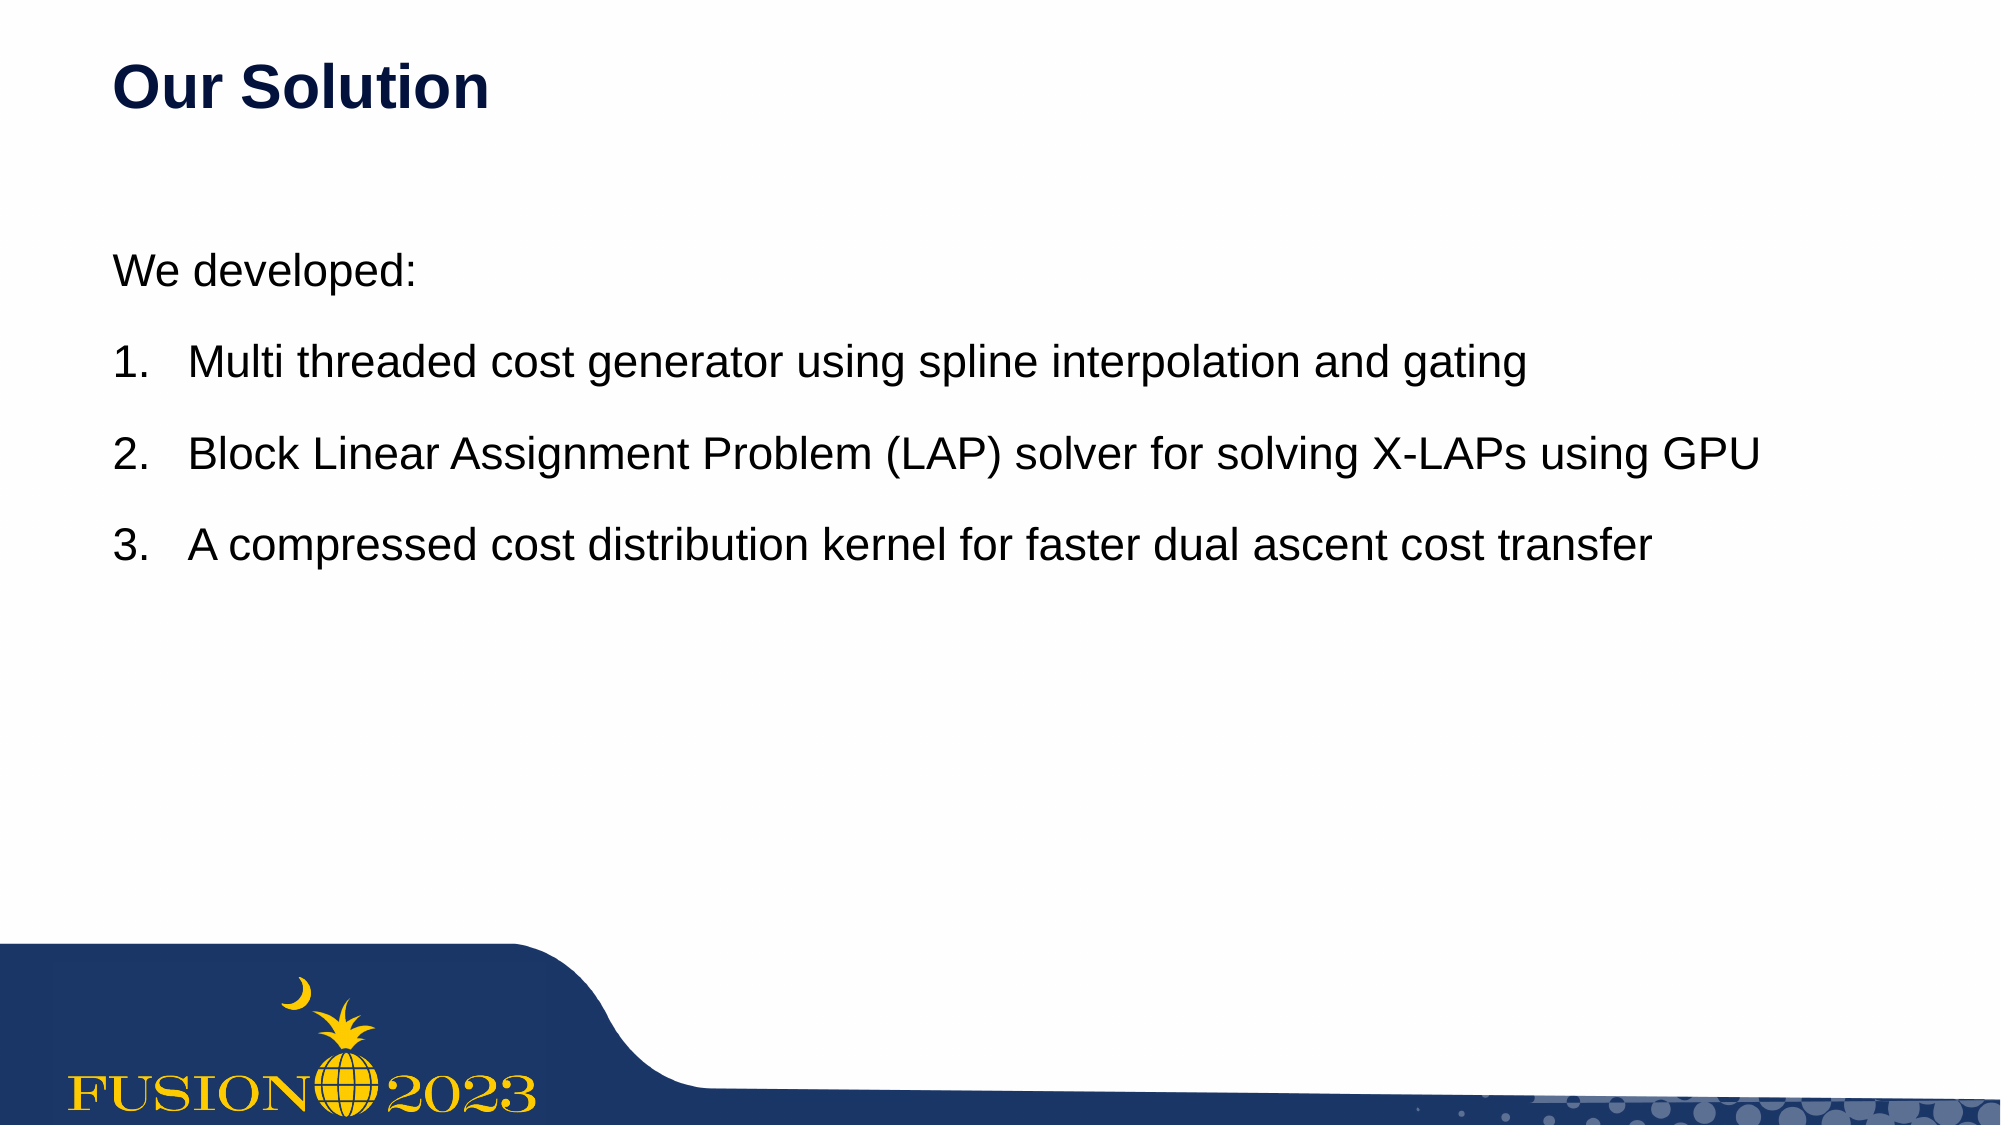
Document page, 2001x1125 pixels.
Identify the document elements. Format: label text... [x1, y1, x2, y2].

text_box We developed: Multi threaded cost generator using spline interpolation and gating Block Linear Assignment Problem (LAP) solver for solving X-LAPs using GPU A compressed cost distribution kernel for faster dual ascent cost transfer [97, 205, 1892, 660]
picture [0, 0, 2001, 1125]
text_box Our Solution [97, 38, 1892, 170]
